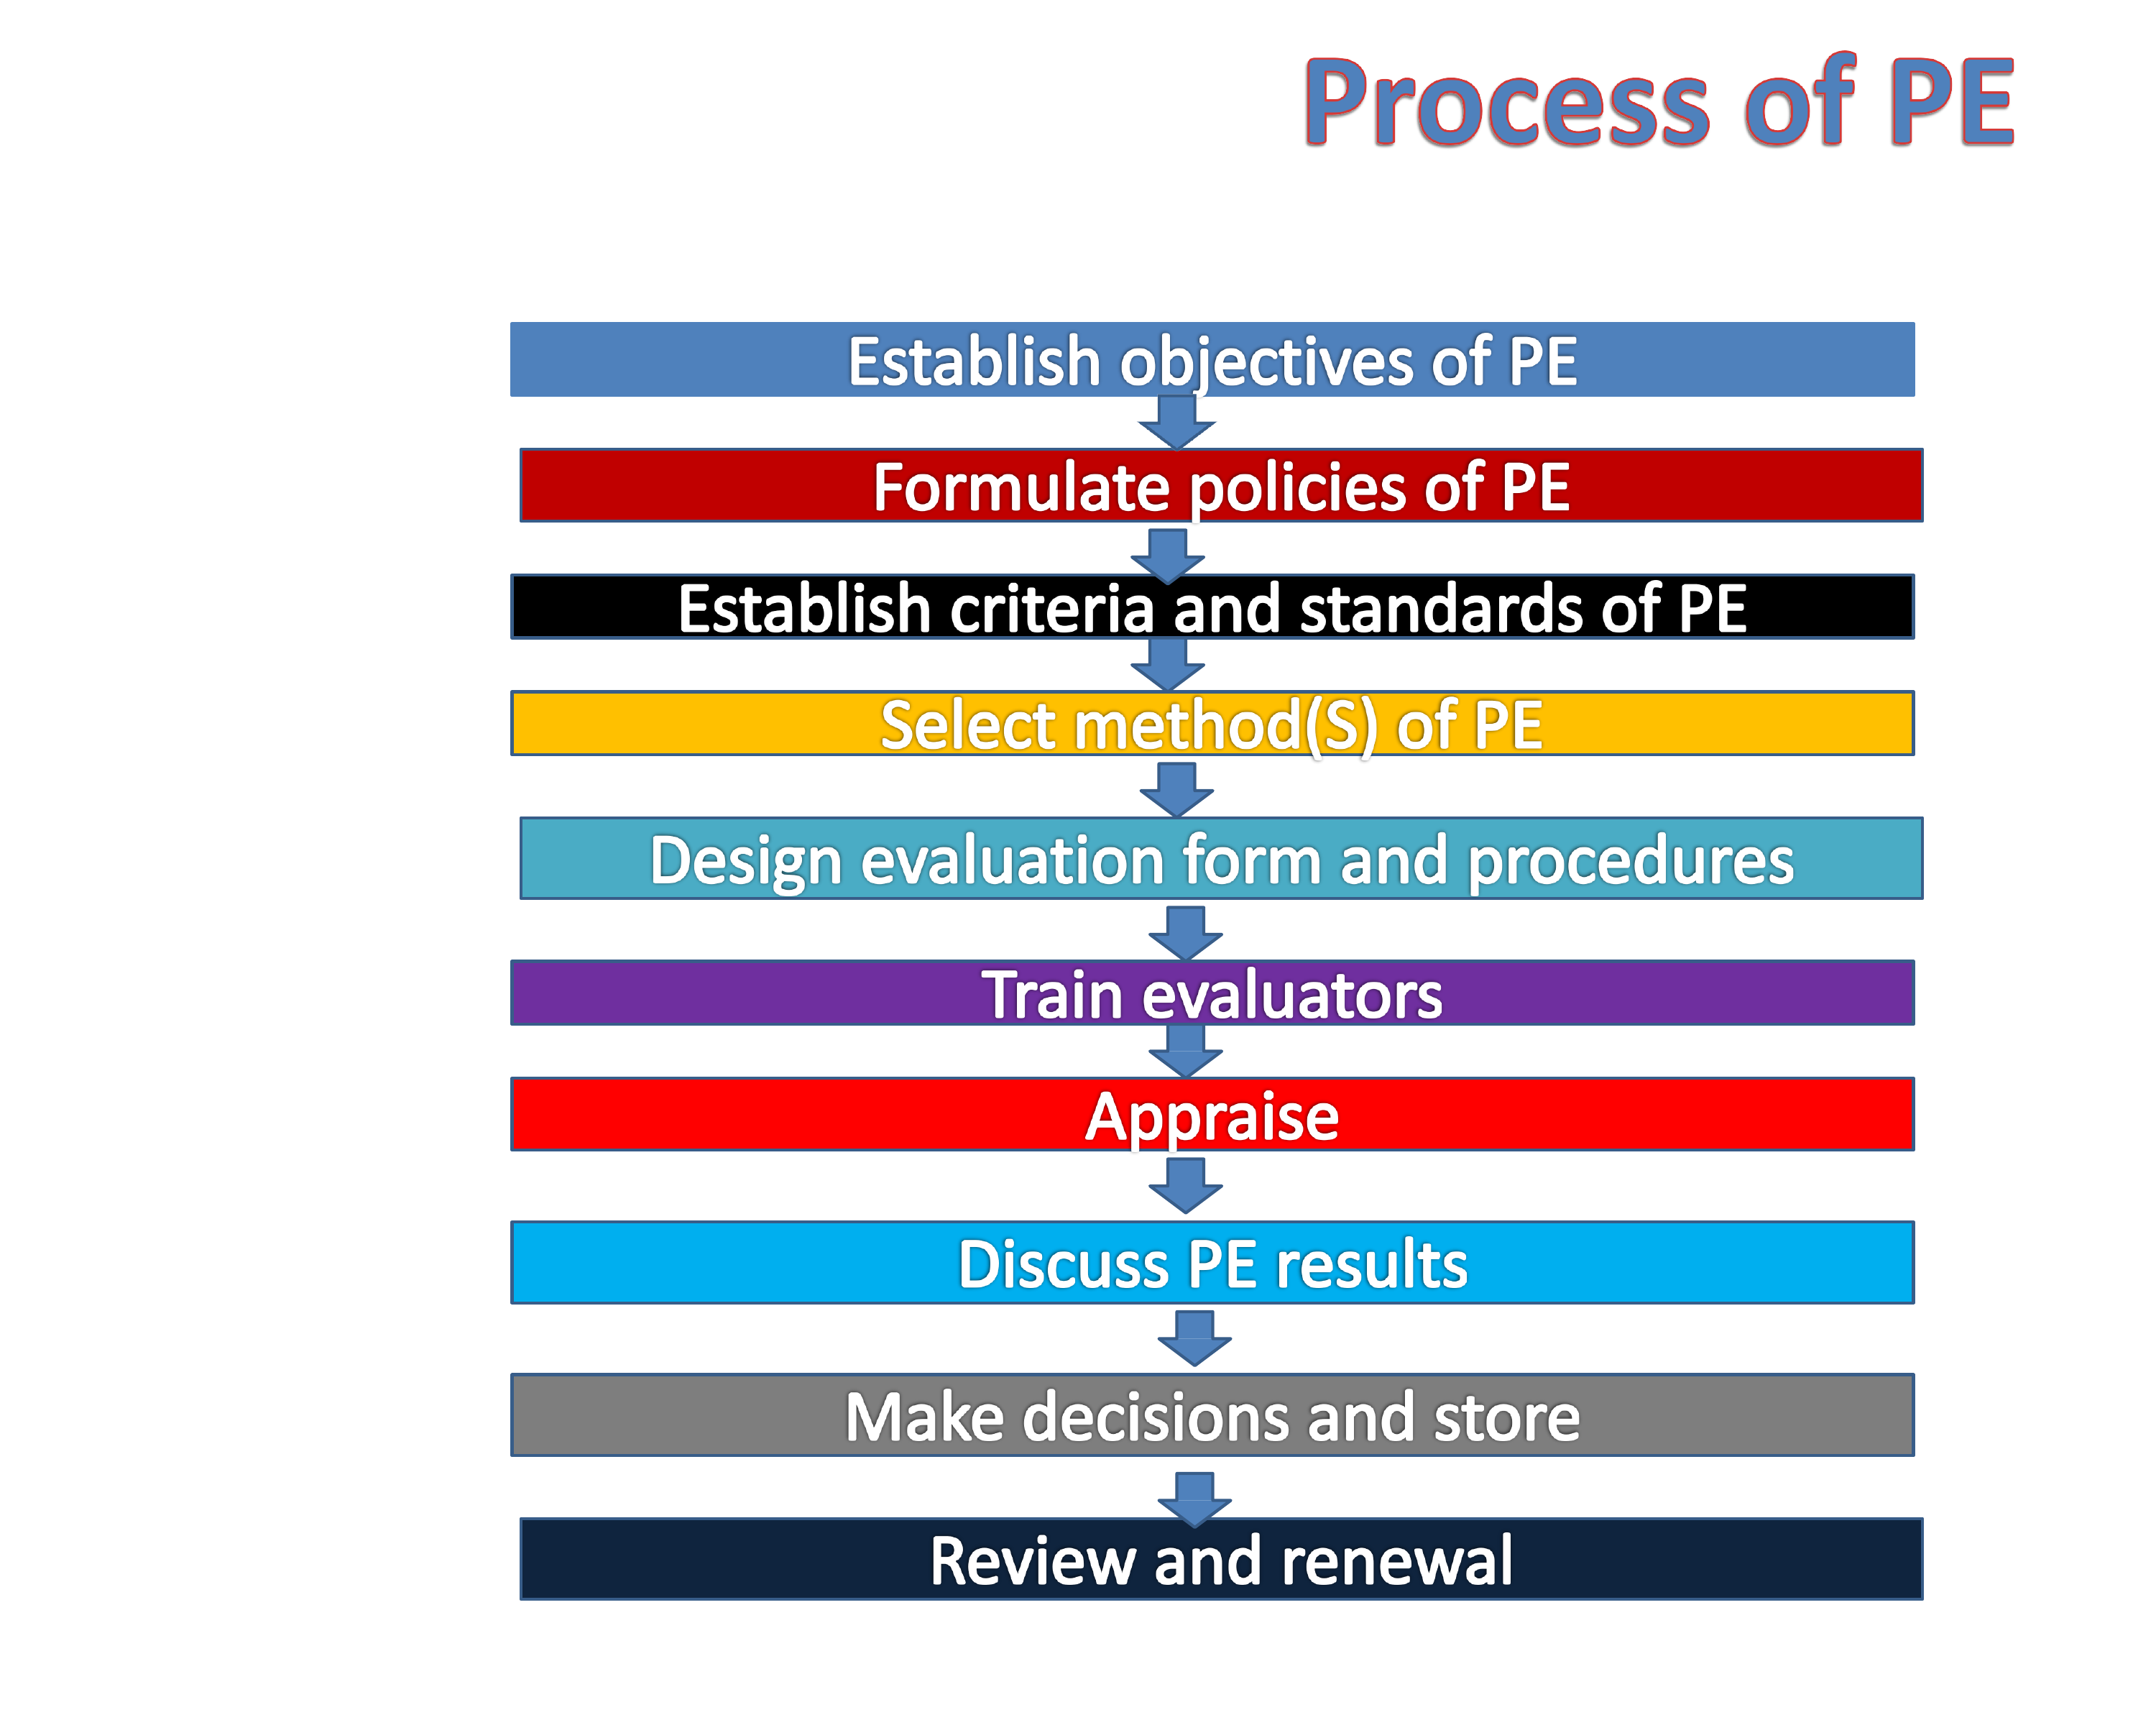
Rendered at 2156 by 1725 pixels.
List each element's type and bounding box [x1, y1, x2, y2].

text_box [1132, 638, 1204, 692]
text_box [1079, 1085, 1343, 1157]
text_box [1150, 1159, 1222, 1213]
text_box [512, 691, 876, 755]
text_box [1307, 50, 2014, 145]
text_box [851, 333, 1577, 451]
text_box [1158, 1312, 1231, 1366]
text_box [842, 1383, 1585, 1446]
text_box [653, 832, 1794, 896]
text_box [521, 1518, 1923, 1600]
text_box [870, 453, 1575, 528]
text_box [1302, 50, 2017, 151]
text_box [521, 449, 1923, 522]
text_box [512, 1222, 1914, 1303]
text_box [927, 1527, 1516, 1590]
text_box [1141, 763, 1213, 818]
text_box [521, 817, 1923, 899]
text_box [876, 459, 1570, 523]
text_box [845, 327, 1582, 402]
text_box [648, 826, 1799, 901]
text_box [1547, 691, 1914, 755]
text_box [848, 1389, 1580, 1441]
text_box [512, 323, 1914, 396]
text_box [676, 574, 1751, 638]
text_box [1158, 1473, 1231, 1528]
text_box [981, 967, 1442, 1019]
text_box [681, 580, 1746, 632]
text_box [1150, 907, 1222, 962]
text_box [933, 1532, 1511, 1585]
text_box [882, 696, 1542, 761]
text_box [1150, 1024, 1222, 1079]
text_box [512, 1374, 1914, 1456]
text_box [512, 575, 1150, 638]
text_box [975, 961, 1447, 1024]
text_box [1187, 575, 1914, 638]
text_box [1132, 530, 1204, 584]
text_box [512, 1078, 1914, 1151]
text_box [1204, 961, 1914, 1025]
text_box [876, 691, 1547, 766]
text_box [1085, 1090, 1338, 1152]
text_box [955, 1230, 1473, 1294]
text_box [962, 1236, 1468, 1289]
text_box [512, 961, 1168, 1025]
